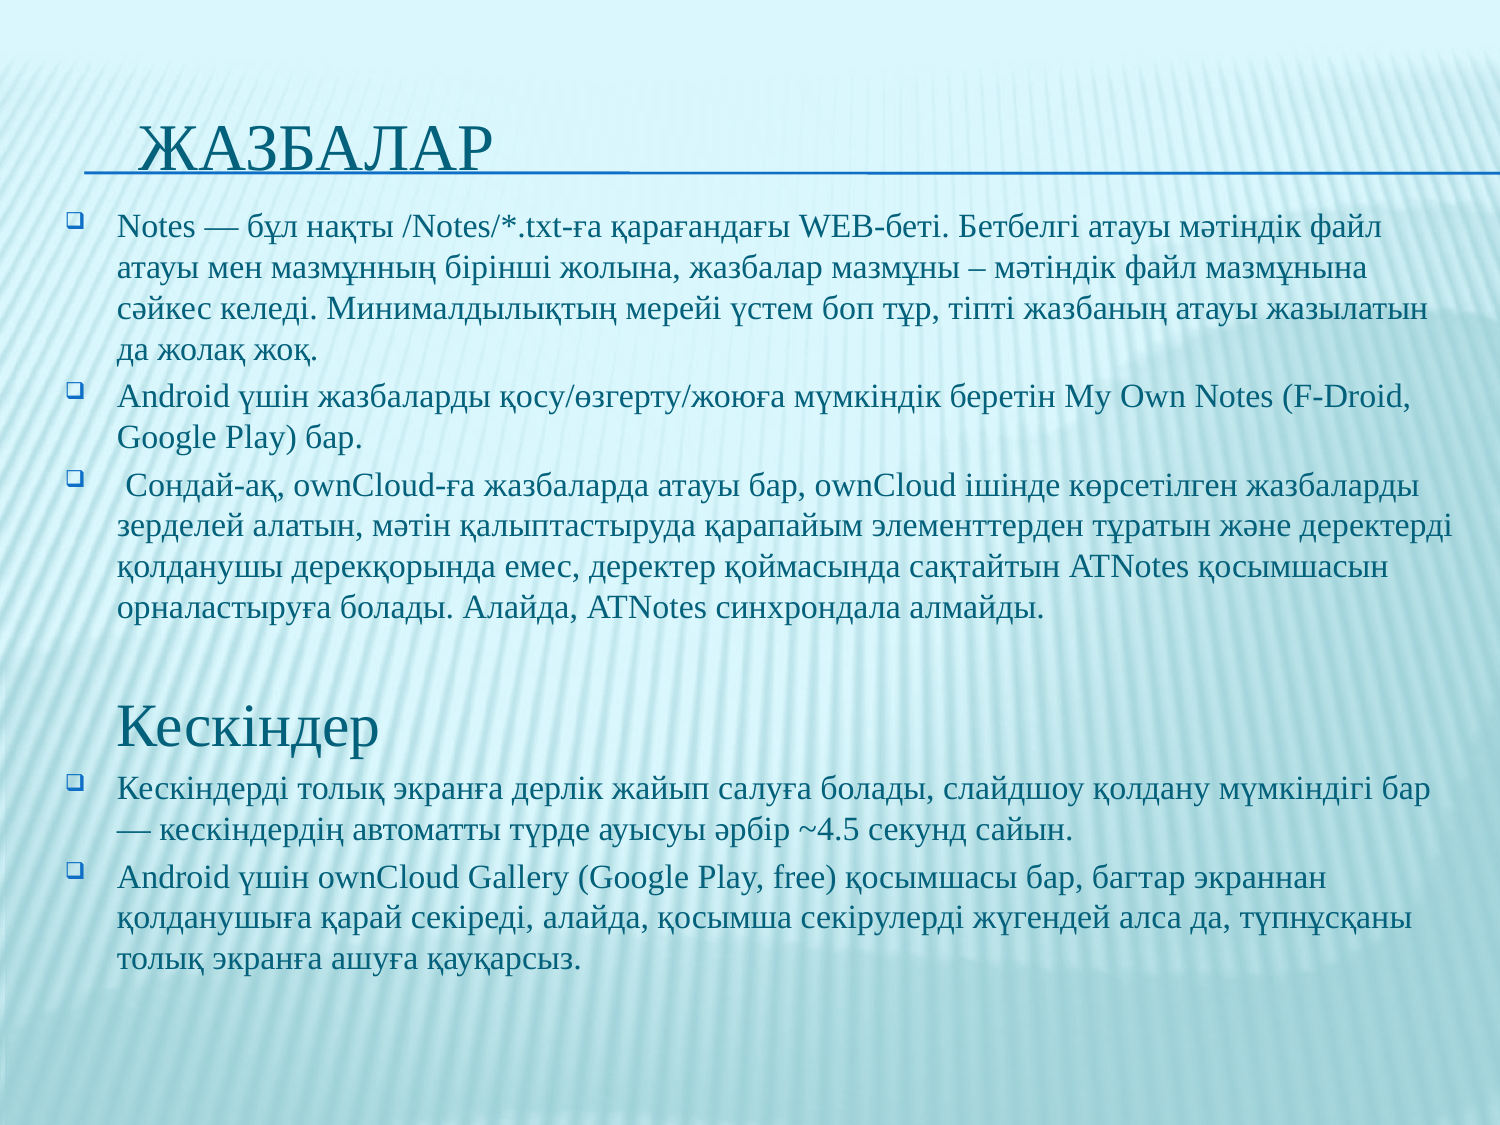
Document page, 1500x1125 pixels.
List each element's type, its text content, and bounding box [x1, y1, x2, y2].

title Жазбалар [123, 75, 1475, 196]
list Notes — бұл нақты /Notes/*.txt-ға қарағандағы WEB-беті. Бетбелгі атауы мәтіндік файл атауы мен мазмұнның бірінші жолына, жазбалар мазмұны – мәтіндік файл мазмұнына сәйкес келеді. Минималдылықтың мерейі үстем боп тұр, тіпті жазбаның атауы жазылатын да жолақ жоқ. Android үшін жазбаларды қосу/өзгерту/жоюға мүмкіндік беретін My Own Notes (F-Droid, Google Play) бар. Сондай-ақ, ownCloud-ға жазбаларда атауы бар, ownCloud ішінде көрсетілген жазбаларды зерделей алатын, мәтін қалыптастыруда қарапайым элементтерден тұратын және деректерді қолданушы дерекқорында емес, деректер қоймасында сақтайтын ATNotes қосымшасын орналастыруға болады. Алайда, ATNotes синхрондала алмайды. Кескіндер Кескіндерді толық экранға дерлік жайып салуға болады, слайдшоу қолдану мүмкіндігі бар — кескіндердің автоматты түрде ауысуы әрбір ~4.5 секунд сайын. Android үшін ownCloud Gallery (Google Play, free) қосымшасы бар, багтар экраннан қолданушыға қарай секіреді, алайда, қосымша секірулерді жүгендей алса да, түпнұсқаны толық экранға ашуға қауқарсыз. [50, 196, 1475, 998]
